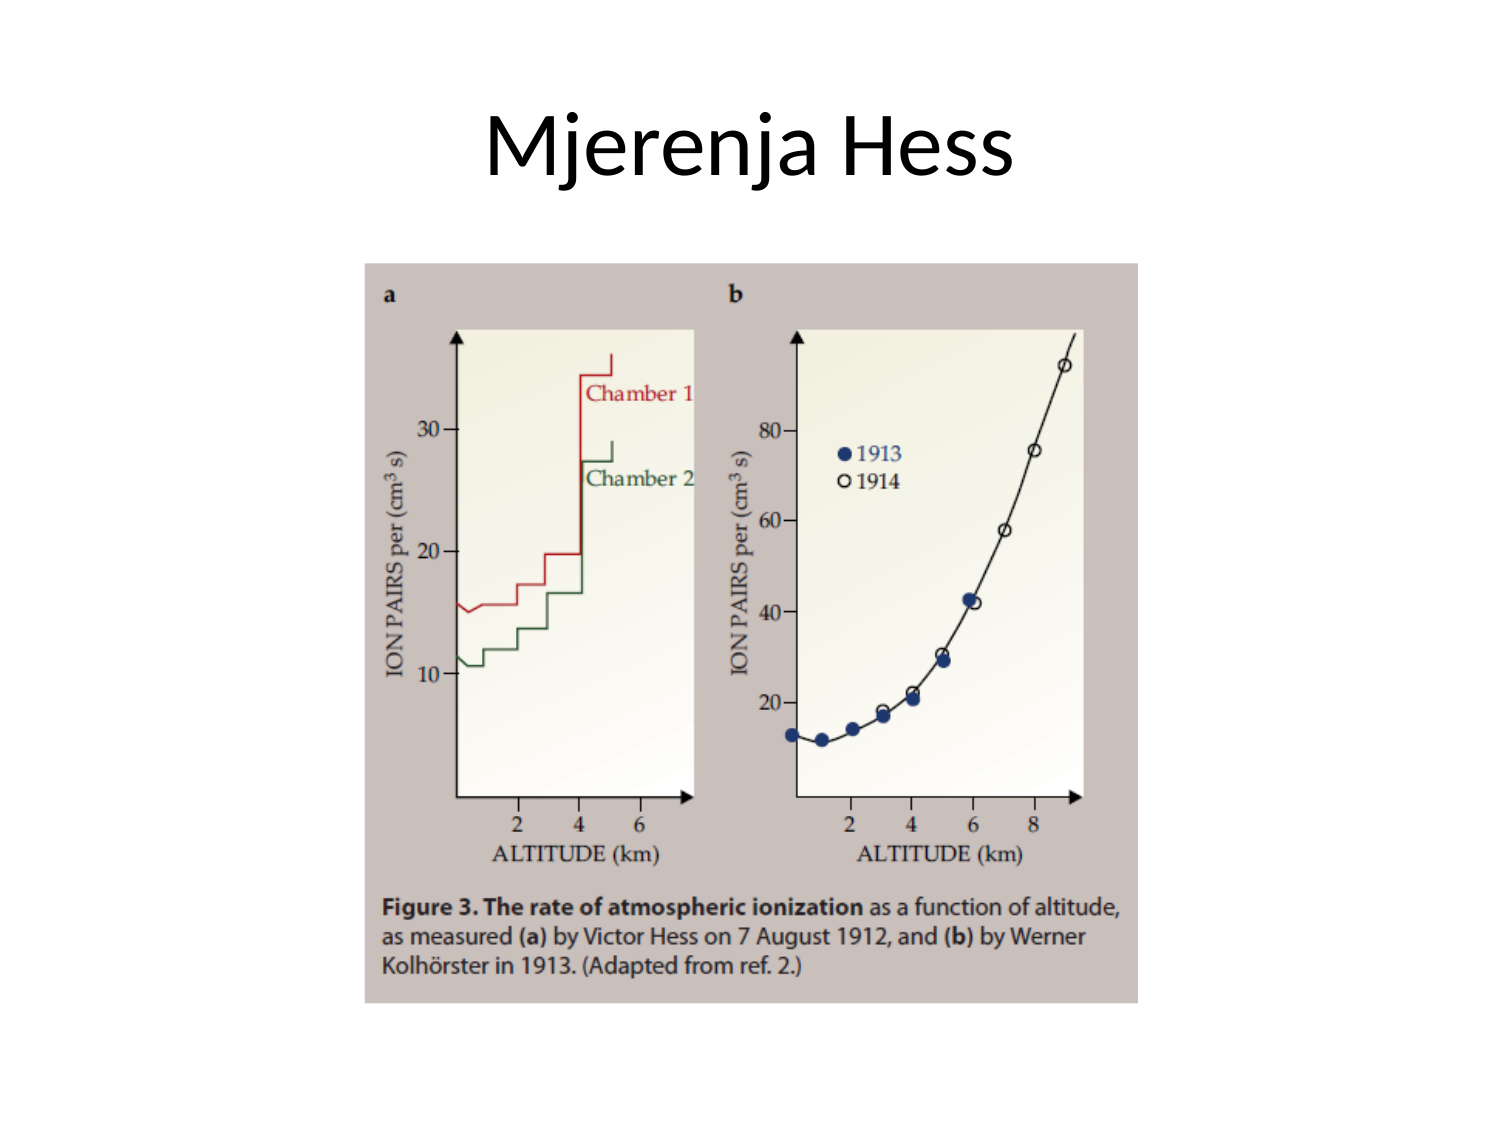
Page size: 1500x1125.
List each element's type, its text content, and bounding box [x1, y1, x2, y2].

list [362, 262, 1138, 1006]
title Mjerenja Hess [75, 45, 1425, 233]
